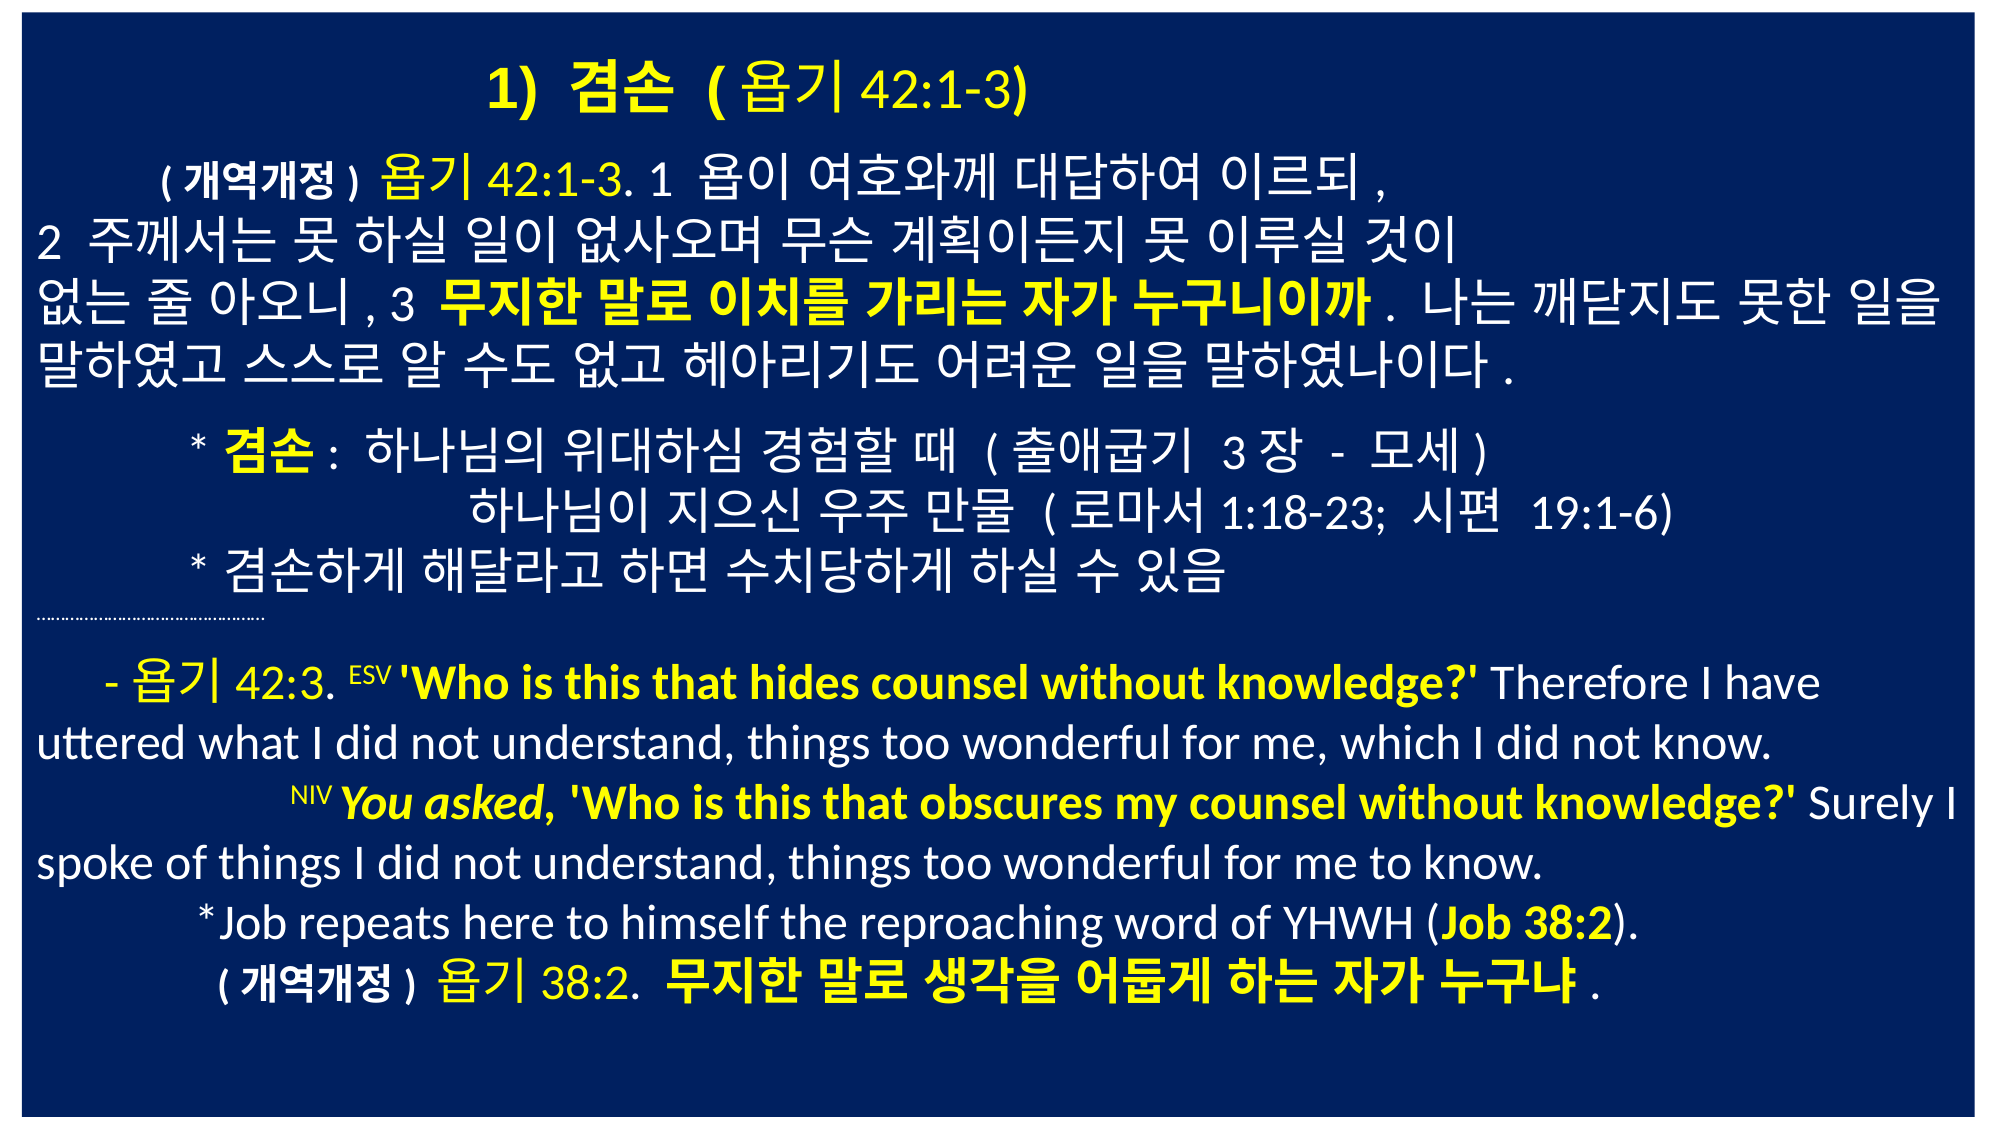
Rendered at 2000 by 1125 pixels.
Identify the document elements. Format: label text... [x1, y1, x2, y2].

text_box 1) 겸손 (욥기42:1-3) (개역개정) 욥기42:1-3. 1 욥이 여호와께 대답하여 이르되, 2 주께서는 못 하실 일이 없사오며 무슨 계획이든지 못 이루실 것이 없는 줄 아오니, 3 무지한 말로 이치를 가리는 자가 누구니이까. 나는 깨닫지도 못한 일을 말하였고 스스로 알 수도 없고 헤아리기도 어려운 일을 말하였나이다. *겸손: 하나님의 위대하심 경험할 때 (출애굽기 3장 - 모세) 하나님이 지으신 우주 만물 (로마서1:18-23; 시편 19:1-6) *겸손하게 해달라고 하면 수치당하게 하실 수 있음 ………………………………………… -욥기42:3. ESV 'Who is this that hides counsel without knowledge?' Therefore I have uttered what I did not understand, things too wonderful for me, which I did not know. NIV You asked, 'Who is this that obscures my counsel without knowledge?' Surely I spoke of things I did not understand, things too wonderful for me to know. *Job repeats here to himself the reproaching word of YHWH (Job 38:2). (개역개정) 욥기38:2. 무지한 말로 생각을 어둡게 하는 자가 누구냐. [21, 12, 1975, 1117]
